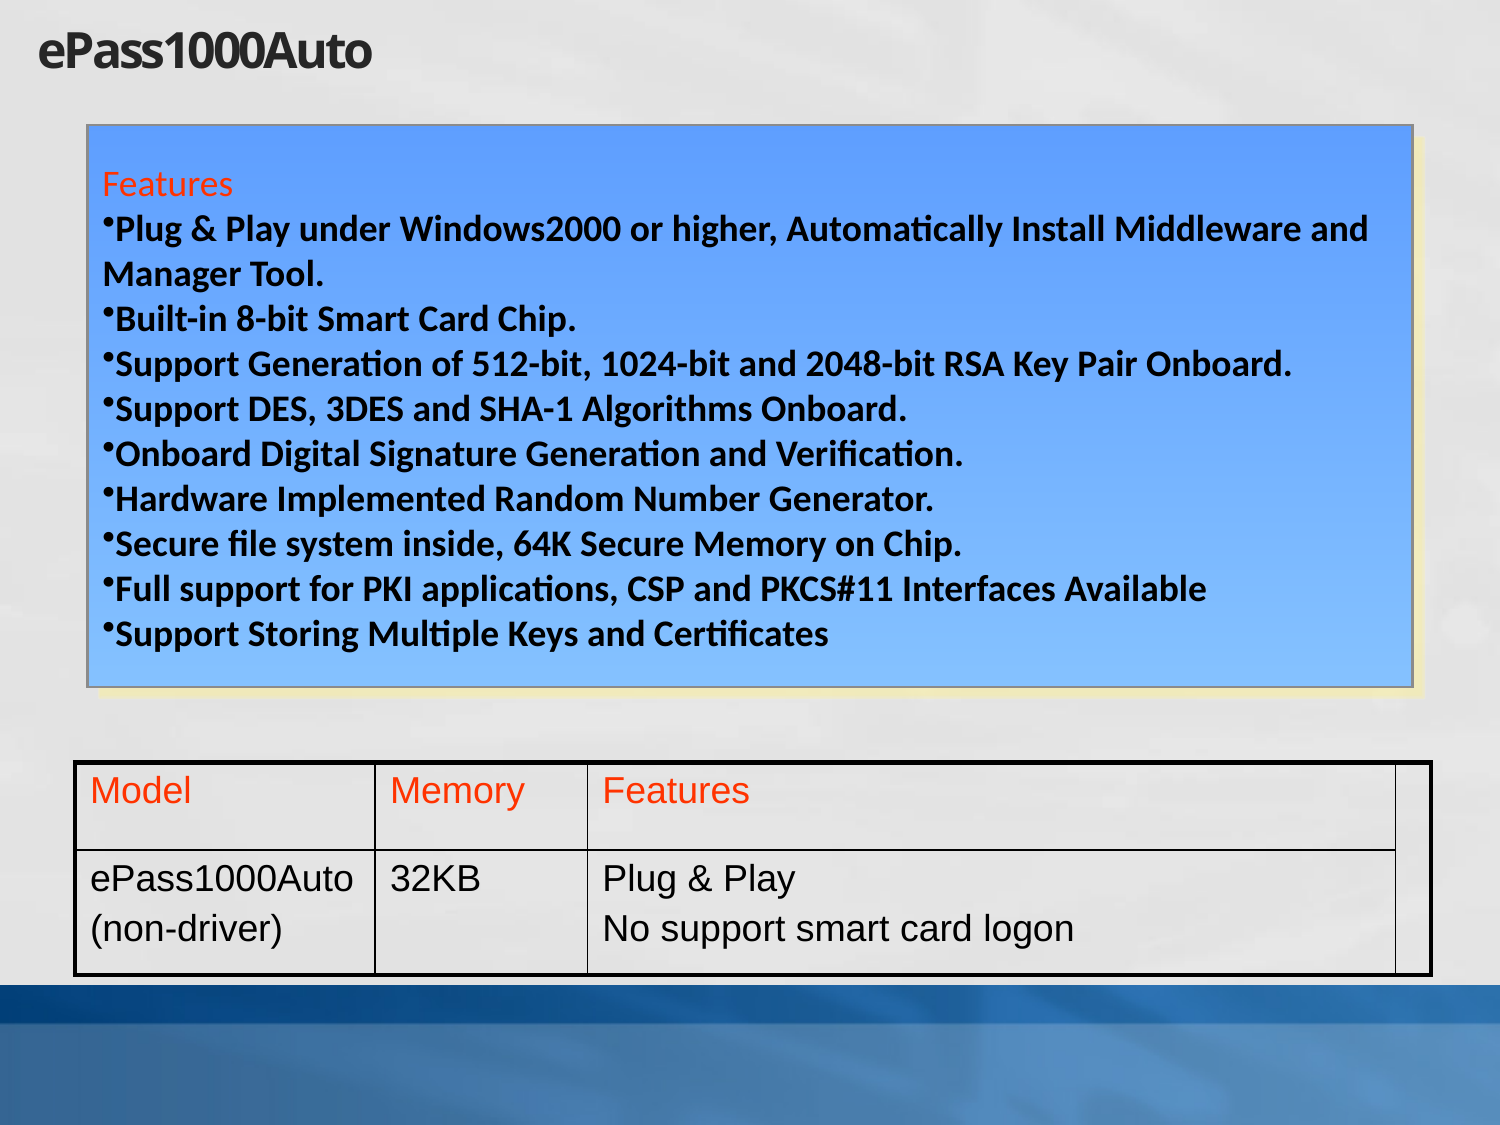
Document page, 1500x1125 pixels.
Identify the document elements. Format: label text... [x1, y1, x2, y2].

table_header Model [77, 765, 374, 849]
table_cell Plug & Play No support smart card logon [588, 851, 1395, 973]
picture [0, 0, 1500, 1125]
text_box Features Plug & Play under Windows2000 or higher, Automatically Install Middleware and Manager Tool. Built-in 8-bit Smart Card Chip. Support Generation of 512-bit, 1024-bit and 2048-bit RSA Key Pair Onboard. Support DES, 3DES and SHA-1 Algorithms Onboard. Onboard Digital Signature Generation and Verification. Hardware Implemented Random Number Generator. Secure file system inside, 64K Secure Memory on Chip. Full support for PKI applications, CSP and PKCS#11 Interfaces Available Support Storing Multiple Keys and Certificates [87, 125, 1413, 688]
table_header Features [588, 765, 1395, 849]
table_cell ePass1000Auto (non-driver) [77, 851, 374, 973]
table_header Memory [376, 765, 587, 849]
table_cell 32KB [376, 851, 587, 973]
table_header [1396, 765, 1429, 973]
title ePass1000Auto [37, 24, 963, 213]
